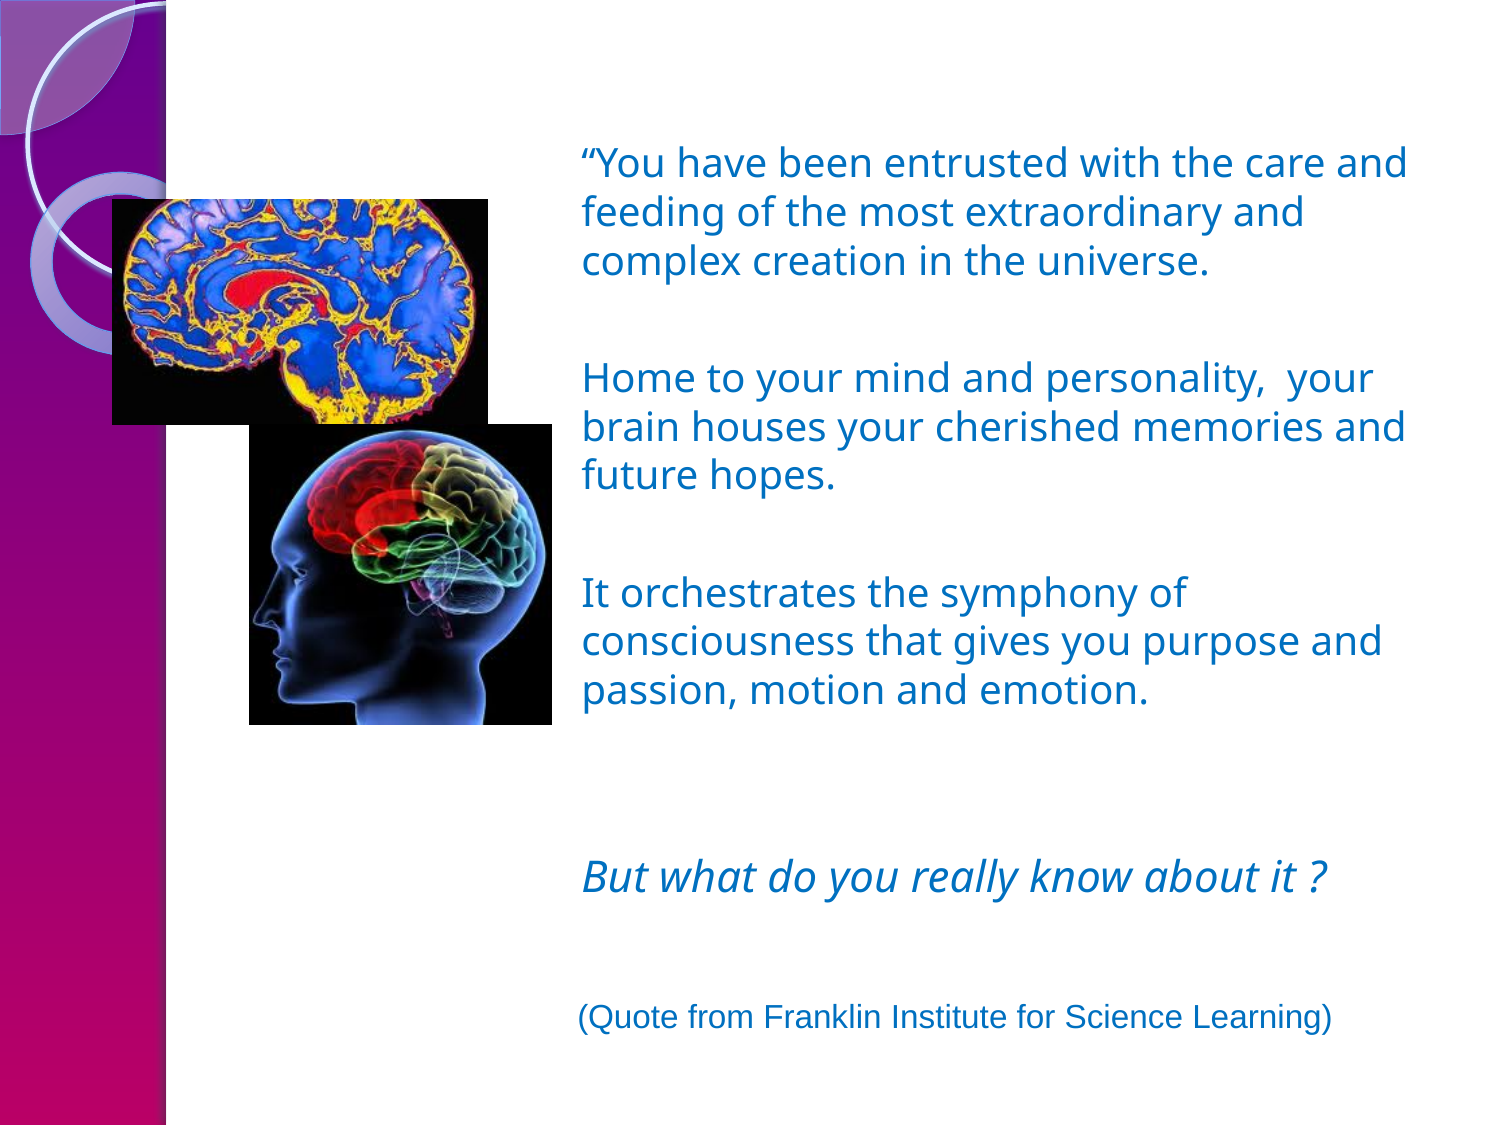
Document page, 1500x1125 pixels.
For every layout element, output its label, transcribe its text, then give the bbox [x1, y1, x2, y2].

text_box (Quote from Franklin Institute for Science Learning) [562, 987, 1425, 1043]
subtitle “You have been entrusted with the care and feeding of the most extraordinary and complex creation in the universe. Home to your mind and personality, your brain houses your cherished memories and future hopes. It orchestrates the symphony of consciousness that gives you purpose and passion, motion and emotion. But what do you really know about it ? [562, 137, 1438, 925]
title [150, 0, 1450, 188]
picture [112, 199, 552, 726]
